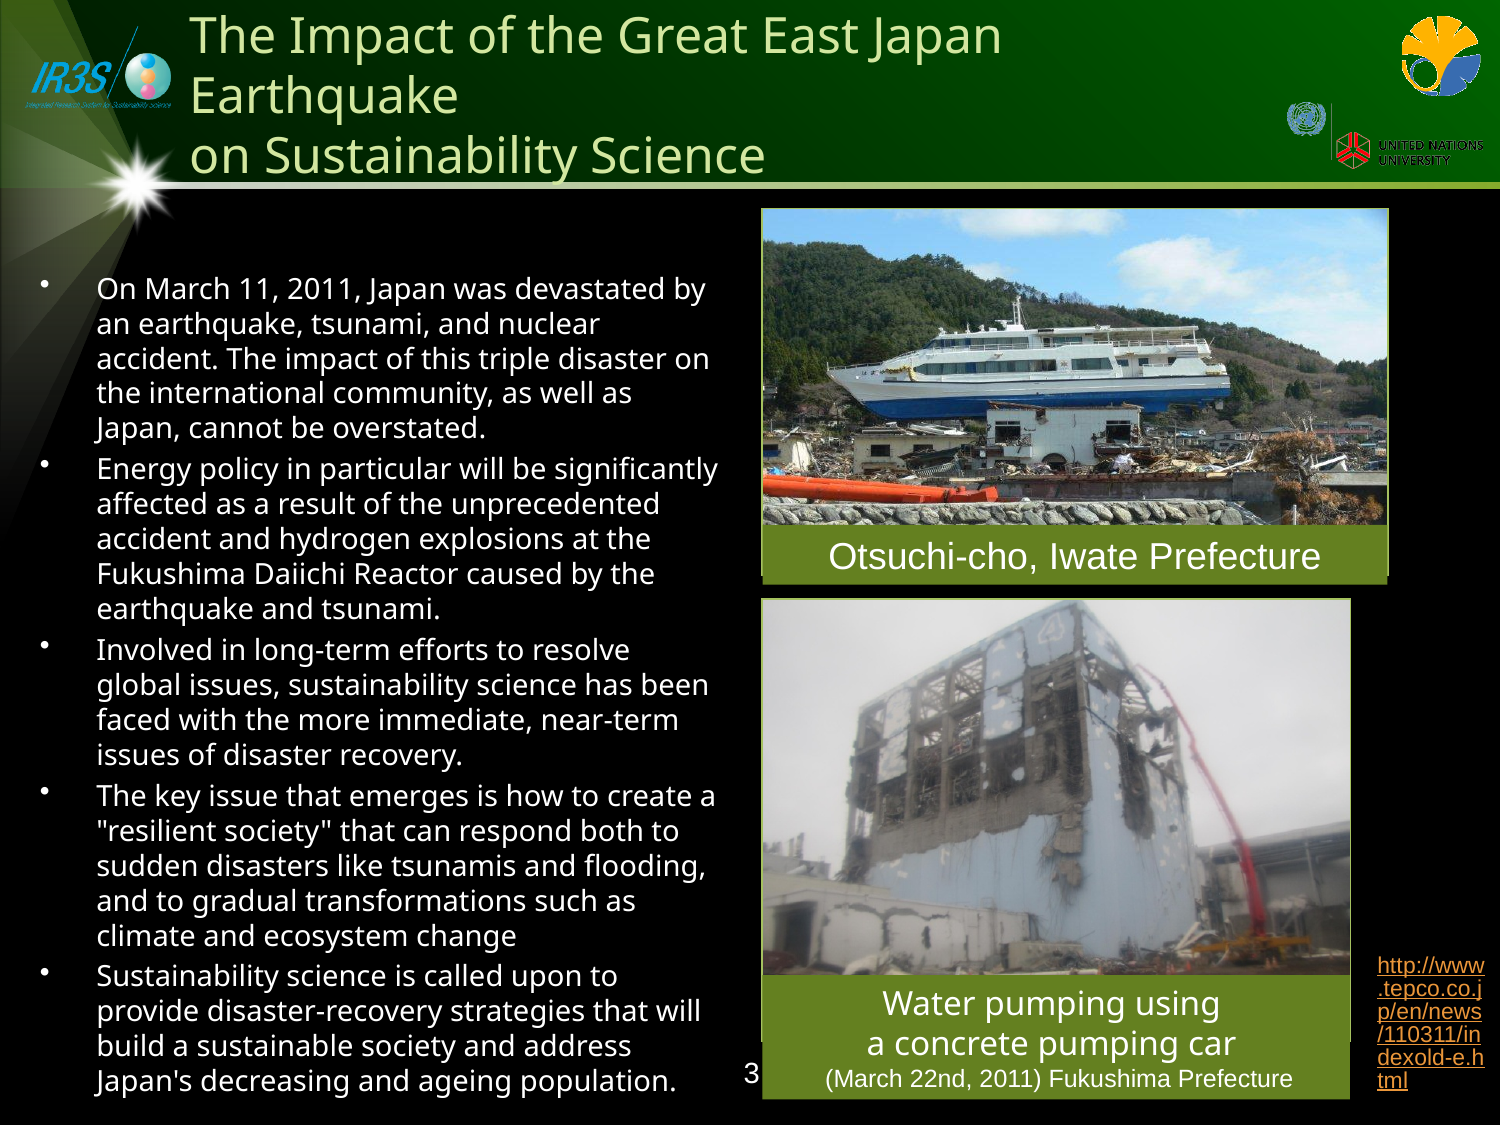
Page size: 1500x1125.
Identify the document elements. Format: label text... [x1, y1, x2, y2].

title The Impact of the Great East Japan Earthquake on Sustainability Science [174, 0, 1286, 195]
list On March 11, 2011, Japan was devastated by an earthquake, tsunami, and nuclear accident. The impact of this triple disaster on the international community, as well as Japan, cannot be overstated. Energy policy in particular will be significantly affected as a result of the unprecedented accident and hydrogen explosions at the Fukushima Daiichi Reactor caused by the earthquake and tsunami. Involved in long-term efforts to resolve global issues, sustainability science has been faced with the more immediate, near-term issues of disaster recovery. The key issue that emerges is how to create a "resilient society" that can respond both to sudden disasters like tsunamis and flooding, and to gradual transformations such as climate and ecosystem change Sustainability science is called upon to provide disaster-recovery strategies that will build a sustainable society and address Japan's decreasing and ageing population. [24, 262, 738, 1125]
picture [81, 130, 193, 237]
text_box http://www.tepco.co.jp/en/news/110311/indexold-e.html [1362, 943, 1500, 986]
picture [1287, 102, 1483, 170]
picture [24, 24, 175, 111]
picture [762, 599, 1351, 1041]
picture [1400, 16, 1486, 96]
text_box Water pumping using a concrete pumping car (March 22nd, 2011) Fukushima Prefecture [762, 1048, 1350, 1100]
picture [762, 209, 1388, 576]
slide_number 3 [424, 1046, 776, 1125]
